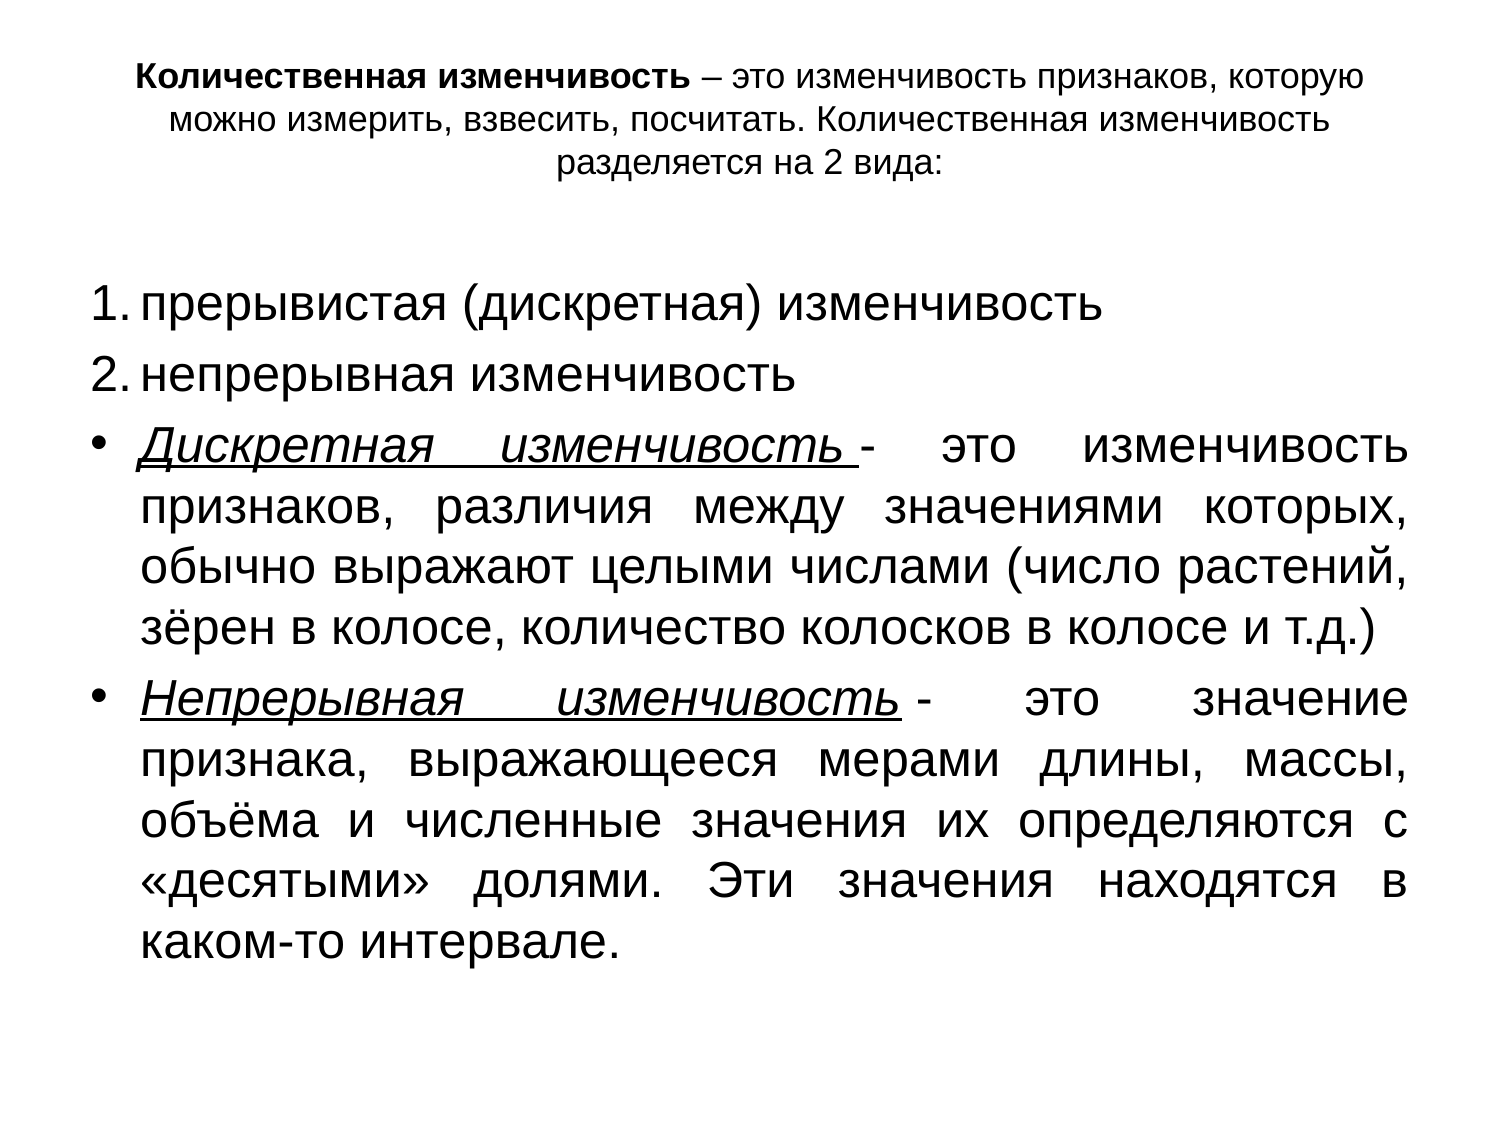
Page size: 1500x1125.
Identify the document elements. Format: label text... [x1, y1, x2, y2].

list прерывистая (дискретная) изменчивость непрерывная изменчивость Дискретная изменчивость - это изменчивость признаков, различия между значениями которых, обычно выражают целыми числами (число растений, зёрен в колосе, количество колосков в колосе и т.д.) Непрерывная изменчивость - это значение признака, выражающееся мерами длины, массы, объёма и численные значения их определяются с «десятыми» долями. Эти значения находятся в каком-то интервале. [75, 262, 1425, 1005]
title Количественная изменчивость – это изменчивость признаков, которую можно измерить, взвесить, посчитать. Количественная изменчивость разделяется на 2 вида: [75, 45, 1425, 233]
